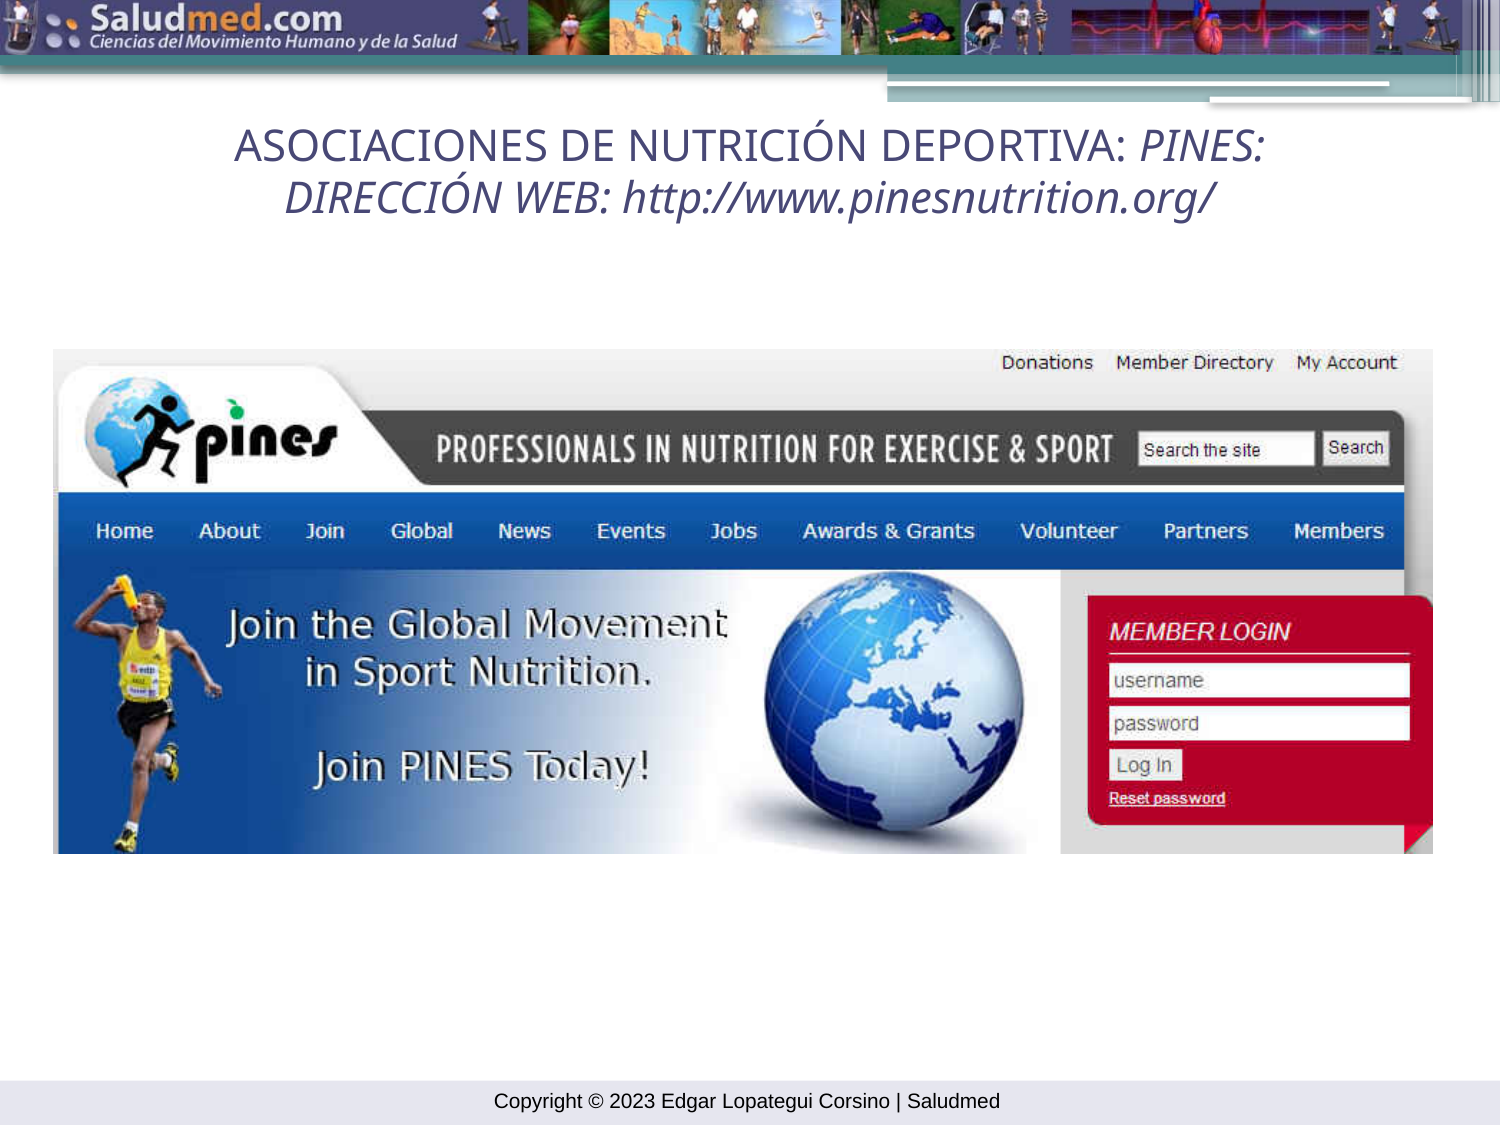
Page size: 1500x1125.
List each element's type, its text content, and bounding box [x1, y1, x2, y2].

picture [52, 349, 1433, 854]
picture [0, 0, 1460, 55]
text_box ASOCIACIONES DE NUTRICIÓN DEPORTIVA: PINES: DIRECCIÓN WEB: http://www.pinesnutrition.org/ [0, 160, 1500, 232]
